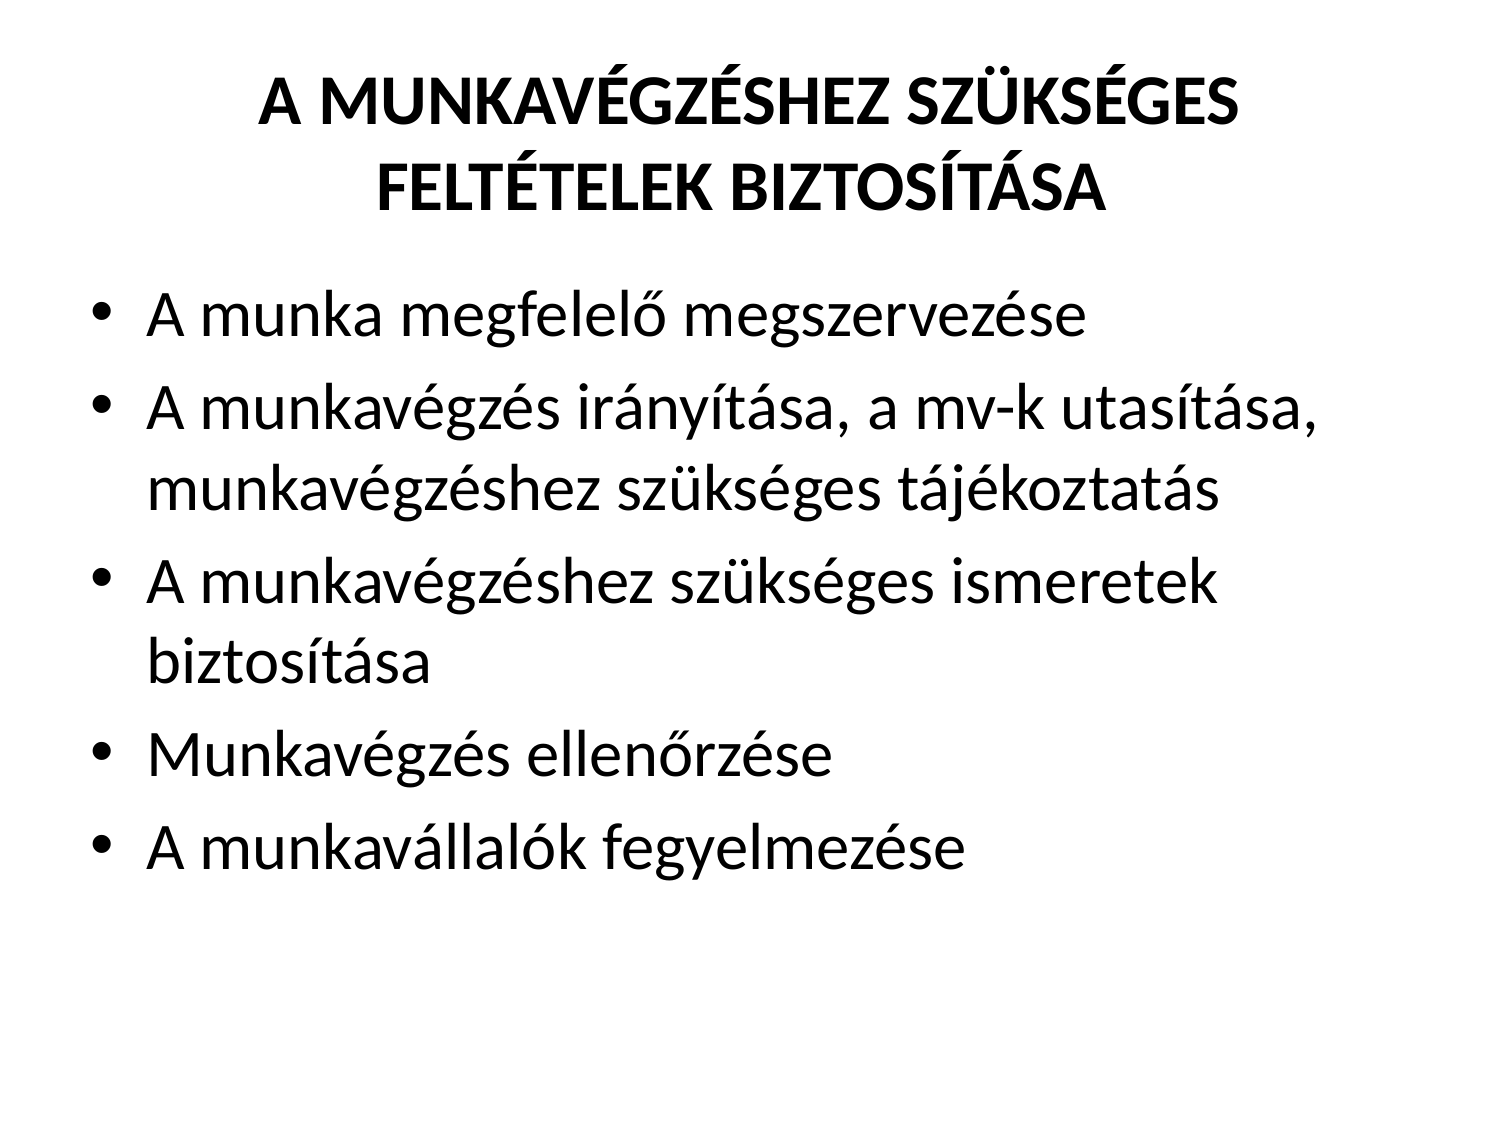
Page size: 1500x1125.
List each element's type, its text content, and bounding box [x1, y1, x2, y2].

title A munkavégzéshez szükséges feltételek biztosítása [75, 45, 1425, 233]
list A munka megfelelő megszervezése A munkavégzés irányítása, a mv-k utasítása, munkavégzéshez szükséges tájékoztatás A munkavégzéshez szükséges ismeretek biztosítása Munkavégzés ellenőrzése A munkavállalók fegyelmezése [75, 262, 1425, 1005]
